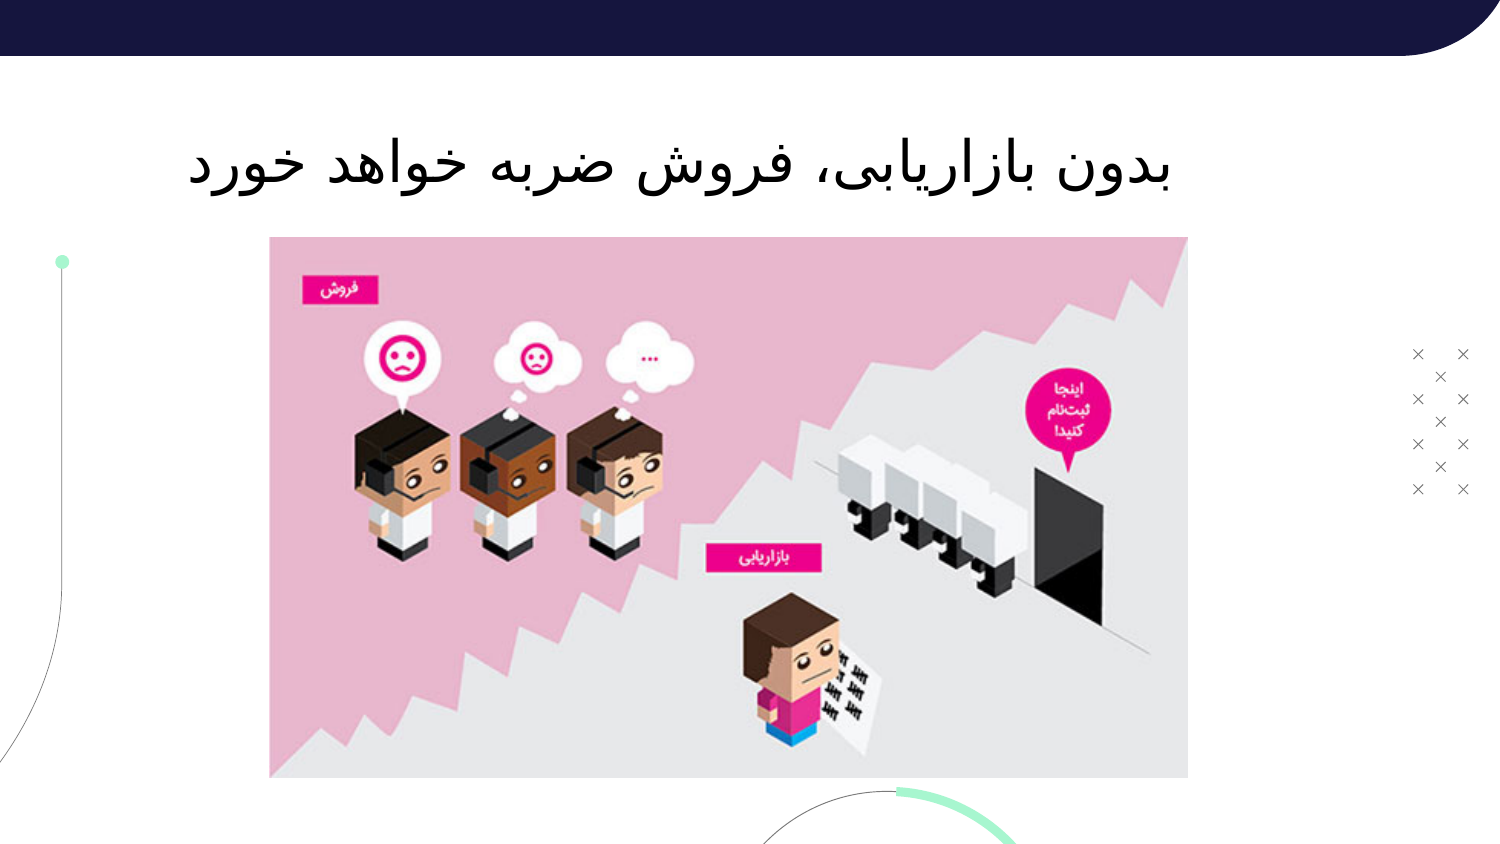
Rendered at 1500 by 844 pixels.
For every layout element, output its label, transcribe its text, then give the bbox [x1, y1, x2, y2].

text_box بدون بازاریابی، فروش ضربه خواهد خورد [172, 116, 1246, 711]
picture [269, 236, 1189, 778]
